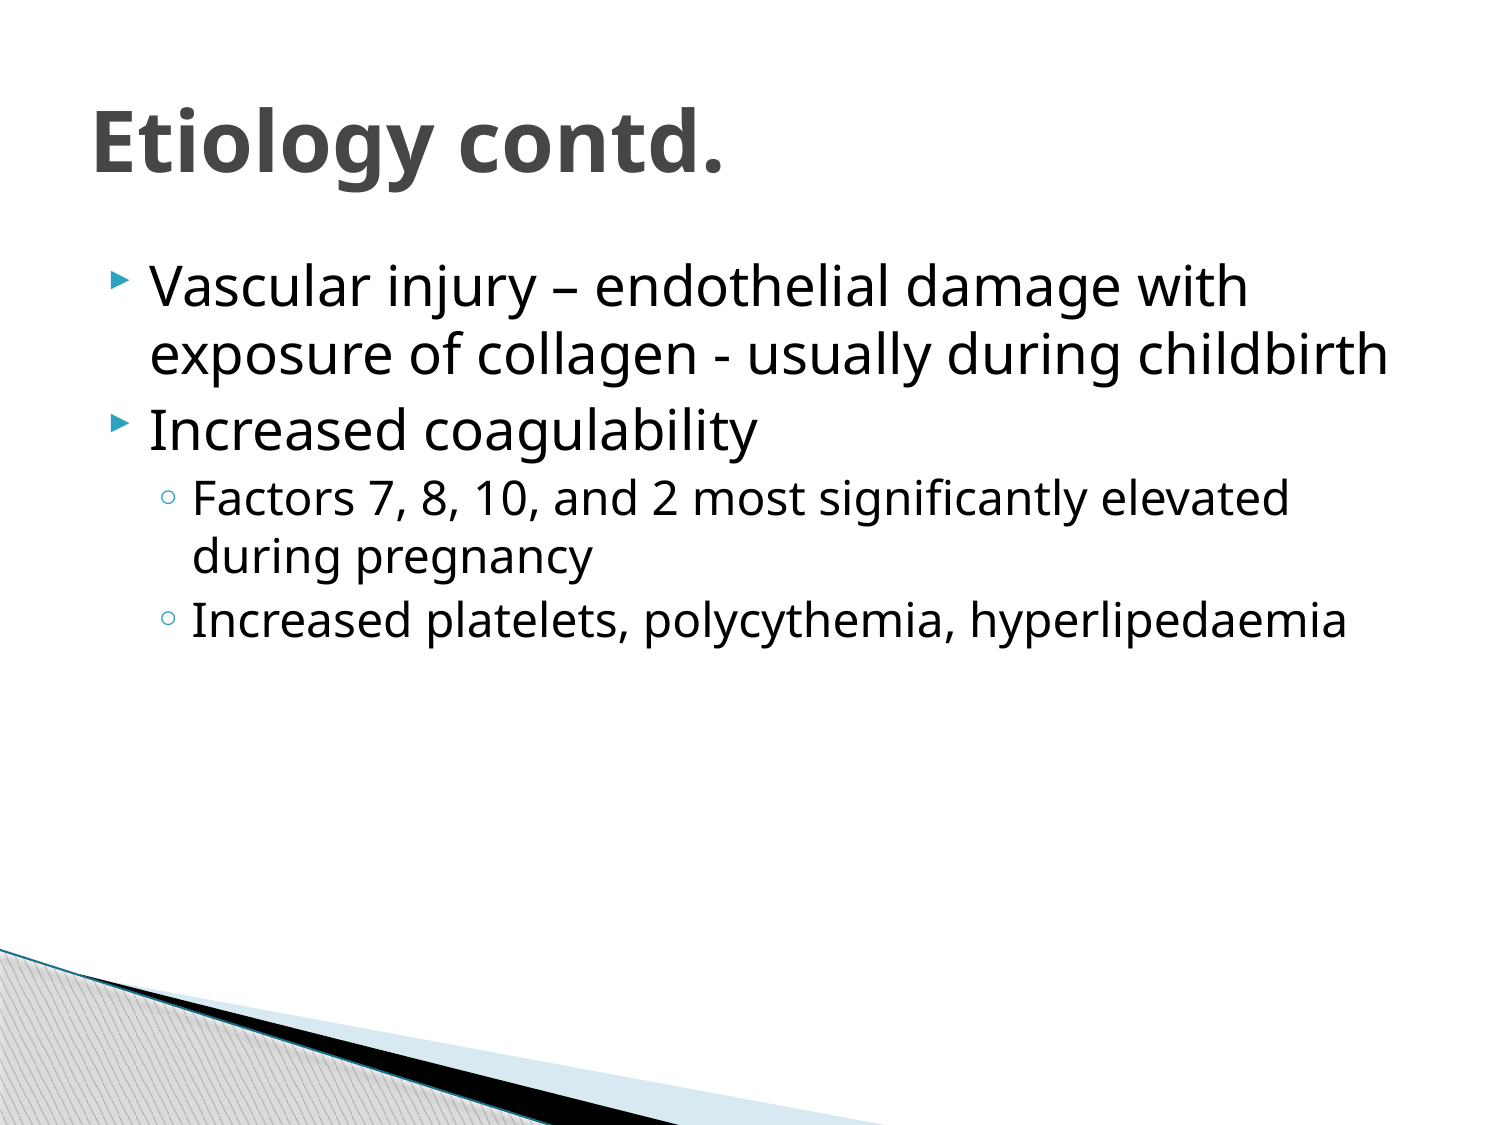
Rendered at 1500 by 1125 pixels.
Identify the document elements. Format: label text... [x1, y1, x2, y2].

list Vascular injury – endothelial damage with exposure of collagen - usually during childbirth Increased coagulability Factors 7, 8, 10, and 2 most significantly elevated during pregnancy Increased platelets, polycythemia, hyperlipedaemia [75, 243, 1425, 986]
title Etiology contd. [75, 45, 1425, 233]
